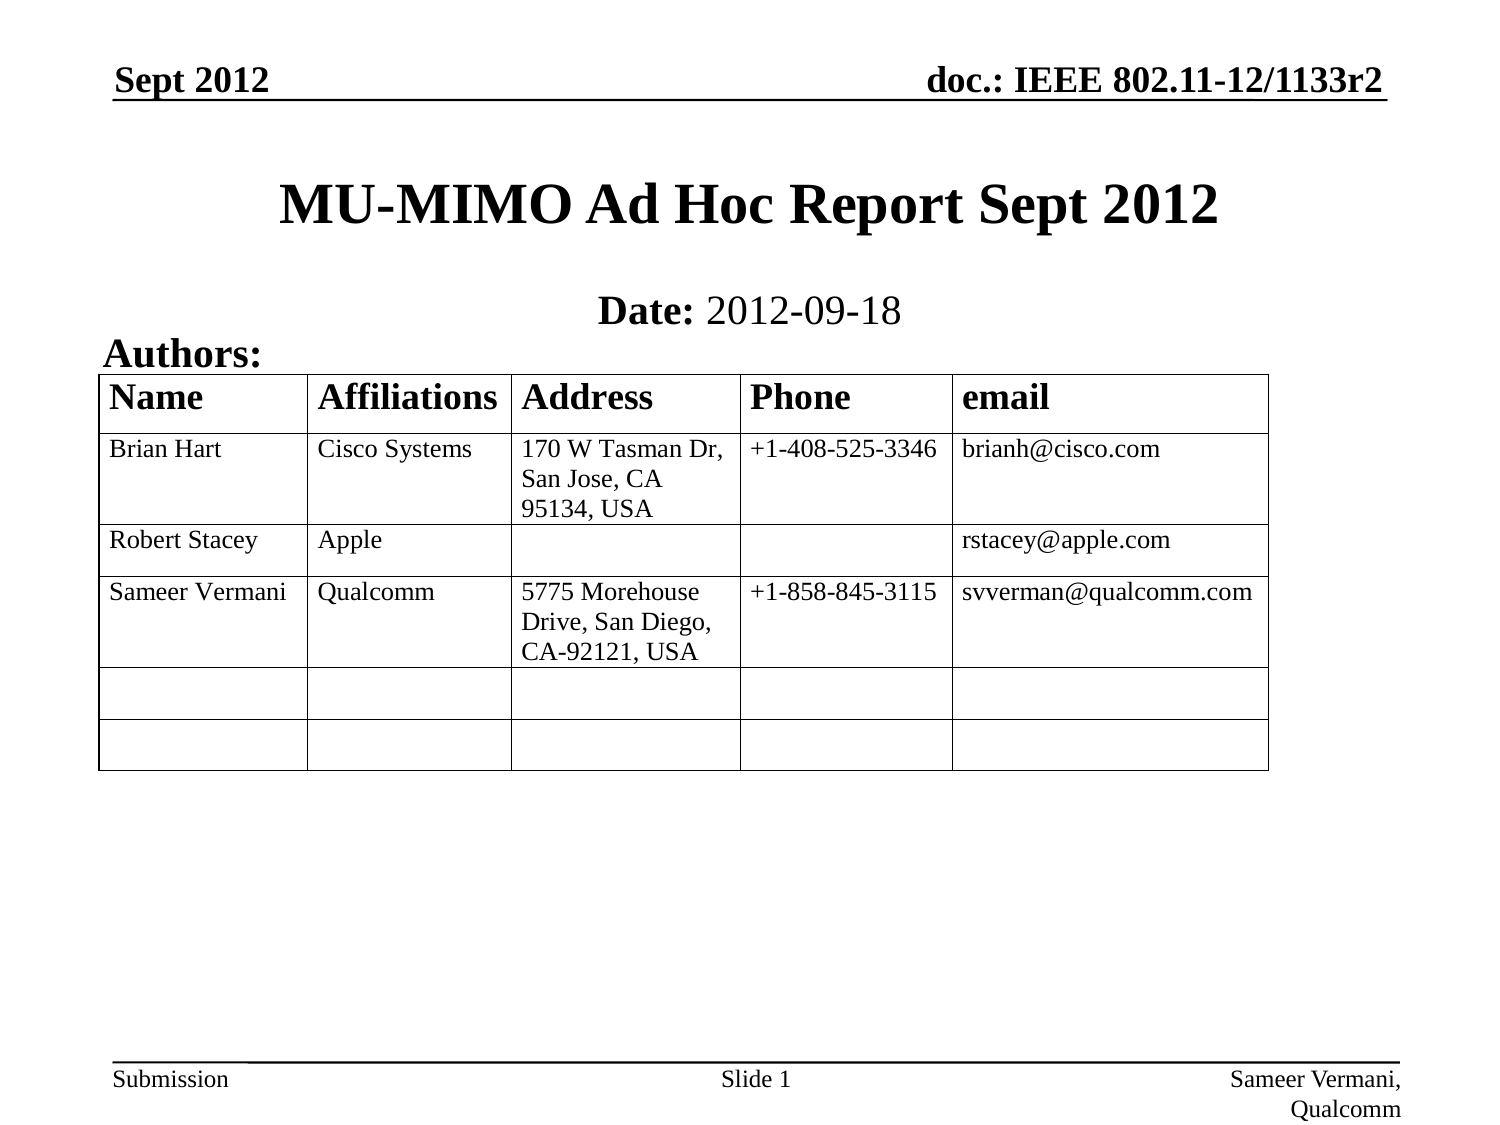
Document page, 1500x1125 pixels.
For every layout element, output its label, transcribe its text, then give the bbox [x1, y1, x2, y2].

text_box Authors: [87, 318, 325, 372]
list Date: 2012-09-18 [112, 274, 1388, 338]
slide_number Slide 1 [712, 1061, 800, 1093]
title MU-MIMO Ad Hoc Report Sept 2012 [112, 112, 1388, 274]
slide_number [114, 54, 274, 101]
footer Sameer Vermani, Qualcomm [1133, 1061, 1402, 1093]
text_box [84, 373, 1354, 816]
